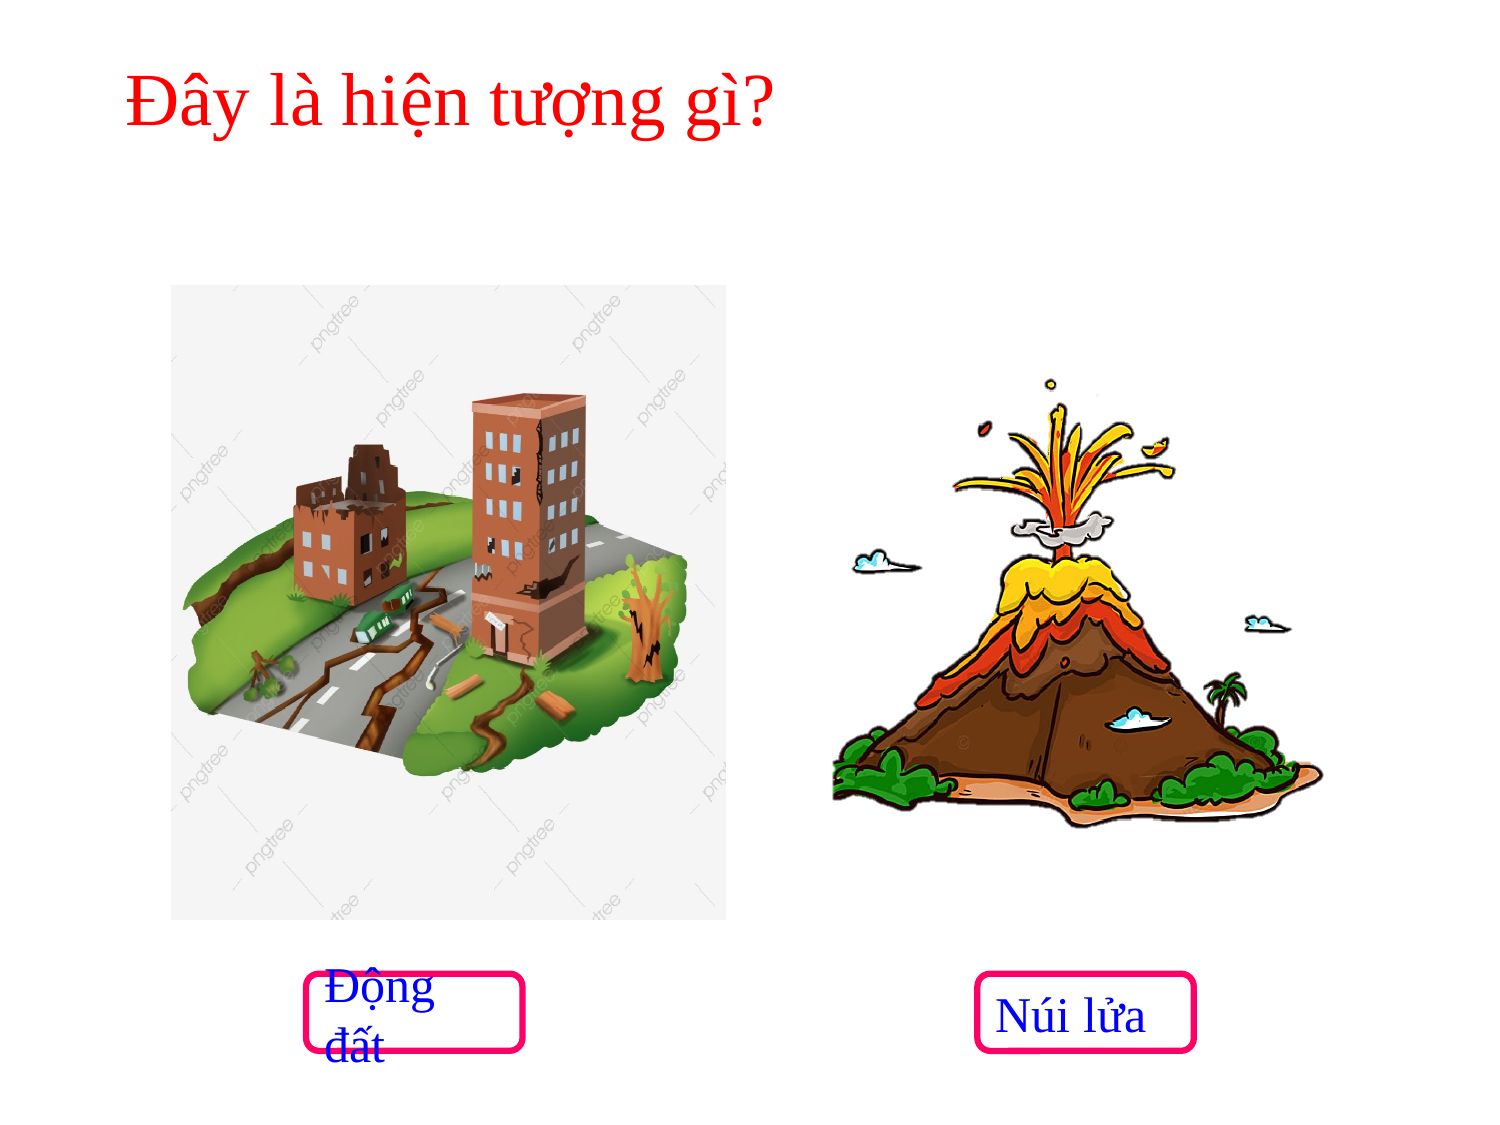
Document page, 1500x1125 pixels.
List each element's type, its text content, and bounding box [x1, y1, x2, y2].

text_box Núi lửa [977, 973, 1194, 1051]
picture [774, 260, 1357, 920]
text_box Đây là hiện tượng gì? [110, 43, 935, 149]
picture [171, 285, 726, 920]
text_box Động đất [306, 973, 523, 1051]
